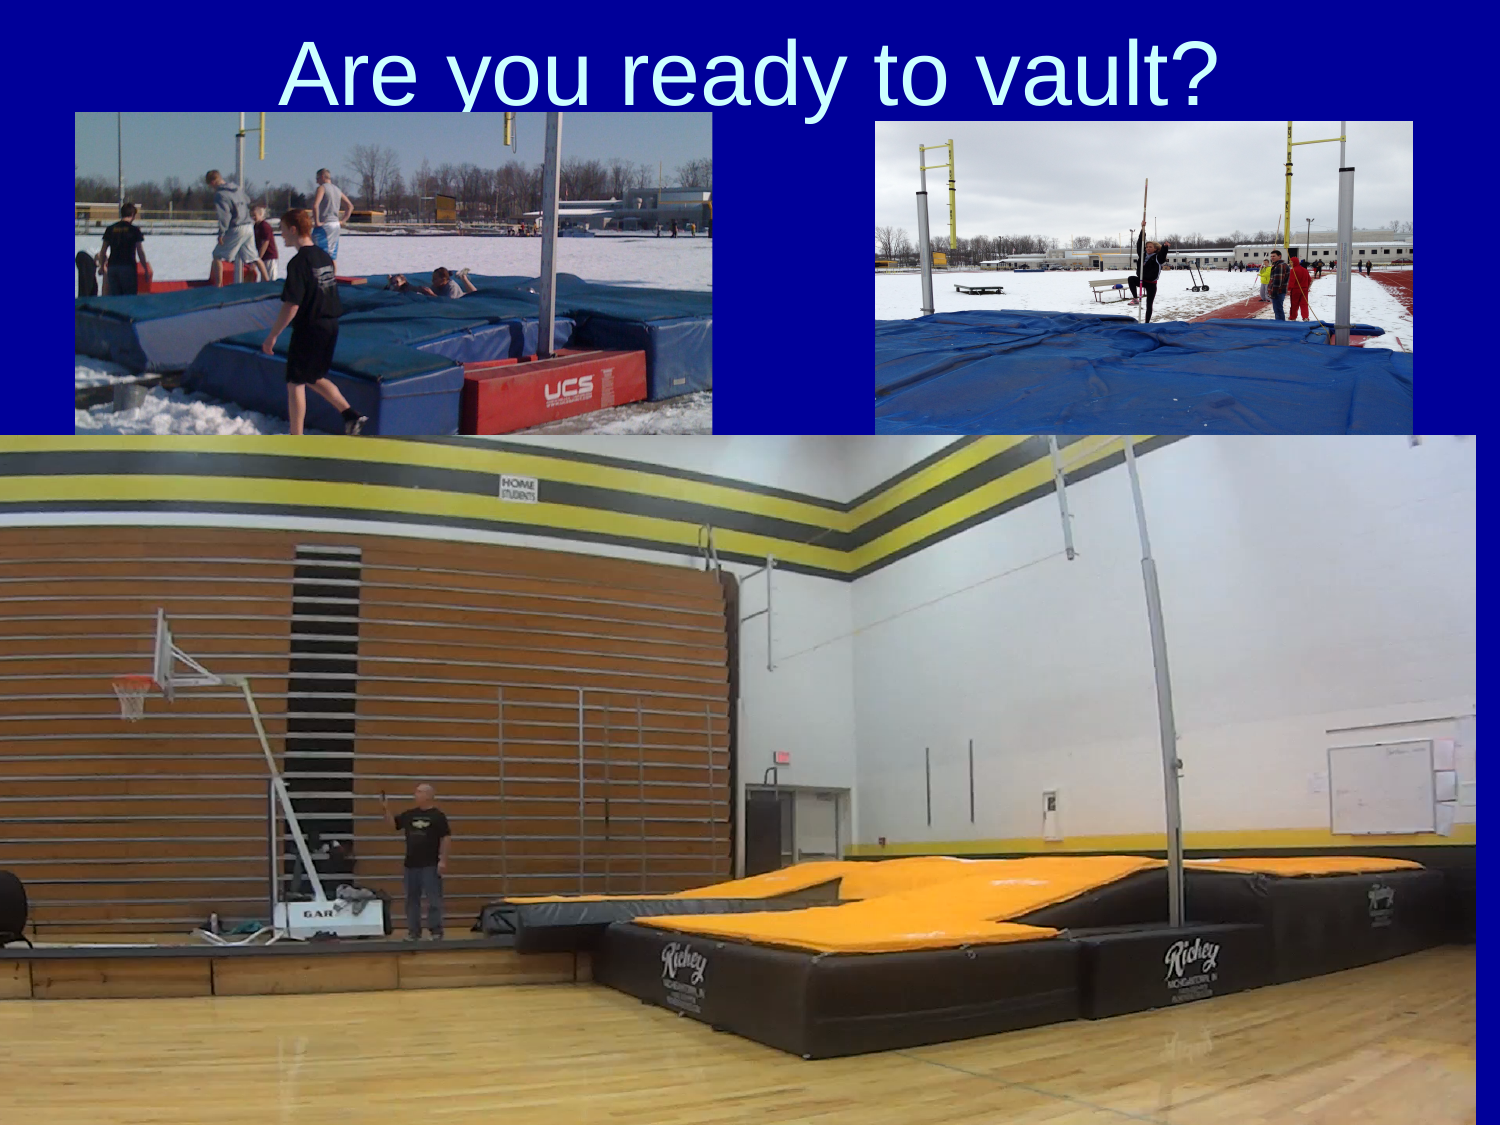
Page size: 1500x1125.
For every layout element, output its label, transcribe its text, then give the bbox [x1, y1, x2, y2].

picture [0, 121, 1476, 1125]
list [74, 112, 713, 434]
title Are you ready to vault? [112, 0, 1388, 138]
